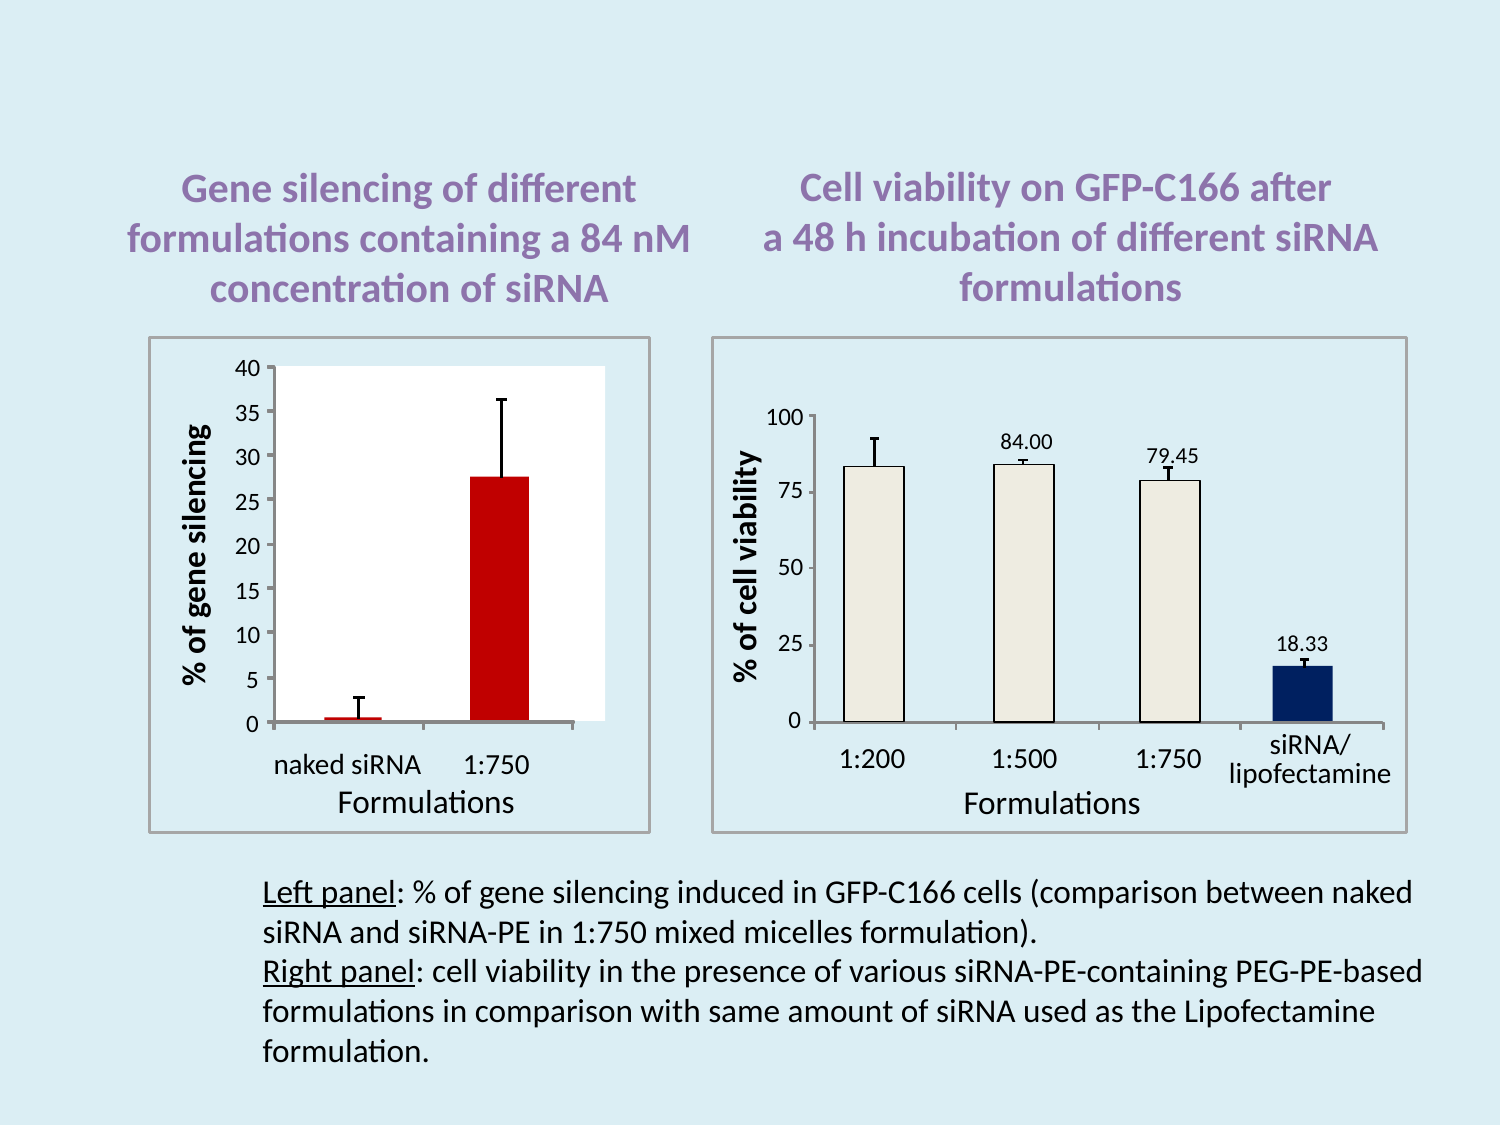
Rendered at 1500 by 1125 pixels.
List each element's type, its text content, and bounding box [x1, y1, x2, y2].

text_box 100 [765, 399, 805, 430]
text_box Gene silencing of different formulations containing a 84 nM concentration of siRNA [81, 160, 738, 361]
text_box [712, 337, 1407, 833]
text_box Cell viability on GFP-C166 after a 48 h incubation of different siRNA formulations [751, 159, 1391, 337]
text_box [149, 337, 650, 833]
text_box Left panel: % of gene silencing induced in GFP-C166 cells (comparison between naked siRNA and siRNA-PE in 1:750 mixed micelles formulation). Right panel: cell viability in the presence of various siRNA-PE-containing PEG-PE-based formulations in comparison with same amount of siRNA used as the Lipofectamine formulation. [248, 862, 1489, 1077]
